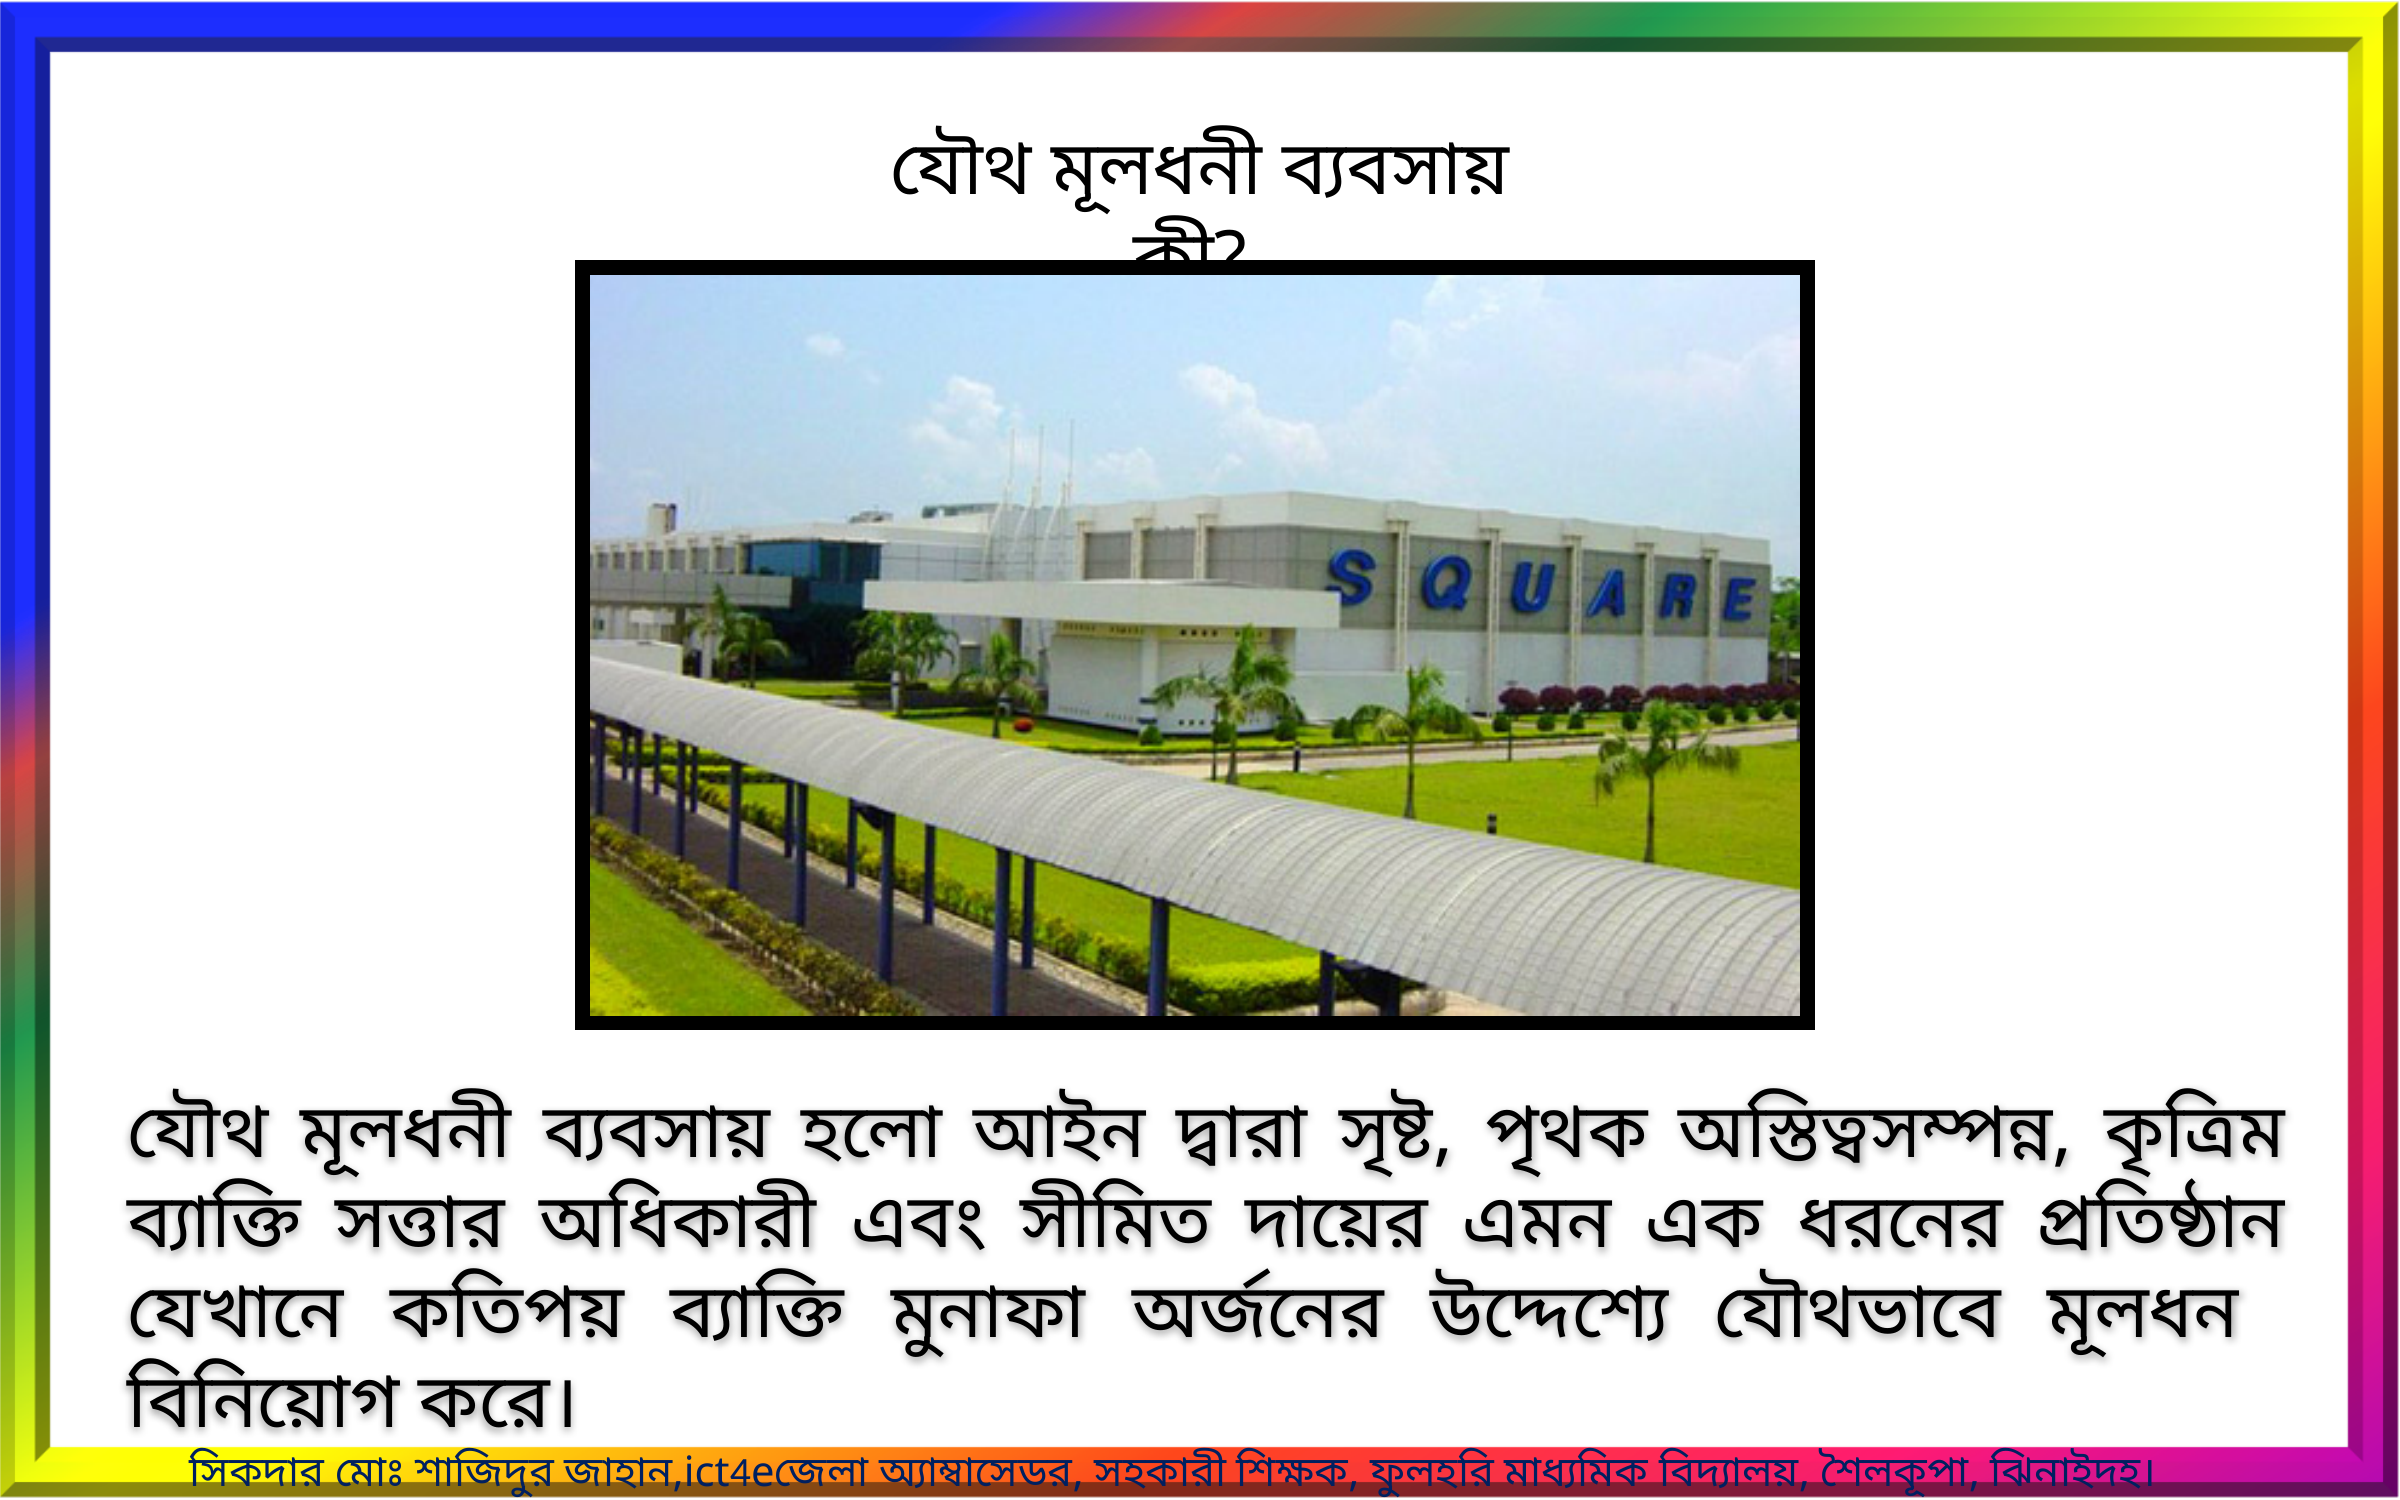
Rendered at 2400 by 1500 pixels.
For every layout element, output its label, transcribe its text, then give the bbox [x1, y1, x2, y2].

picture [0, 0, 2400, 1499]
text_box যৌথ মূলধনী ব্যবসায় কী? [812, 112, 1588, 260]
text_box যৌথ মূলধনী ব্যবসায় হলো আইন দ্বারা সৃষ্ট, পৃথক অস্তিত্বসম্পন্ন, কৃত্রিম ব্যাক্তি সত্তার অধিকারী এবং সীমিত দায়ের এমন এক ধরনের প্রতিষ্ঠান যেখানে কতিপয় ব্যাক্তি মুনাফা অর্জনের উদ্দেশ্যে যৌথভাবে মূলধন বিনিয়োগ করে। [112, 1074, 2301, 1450]
